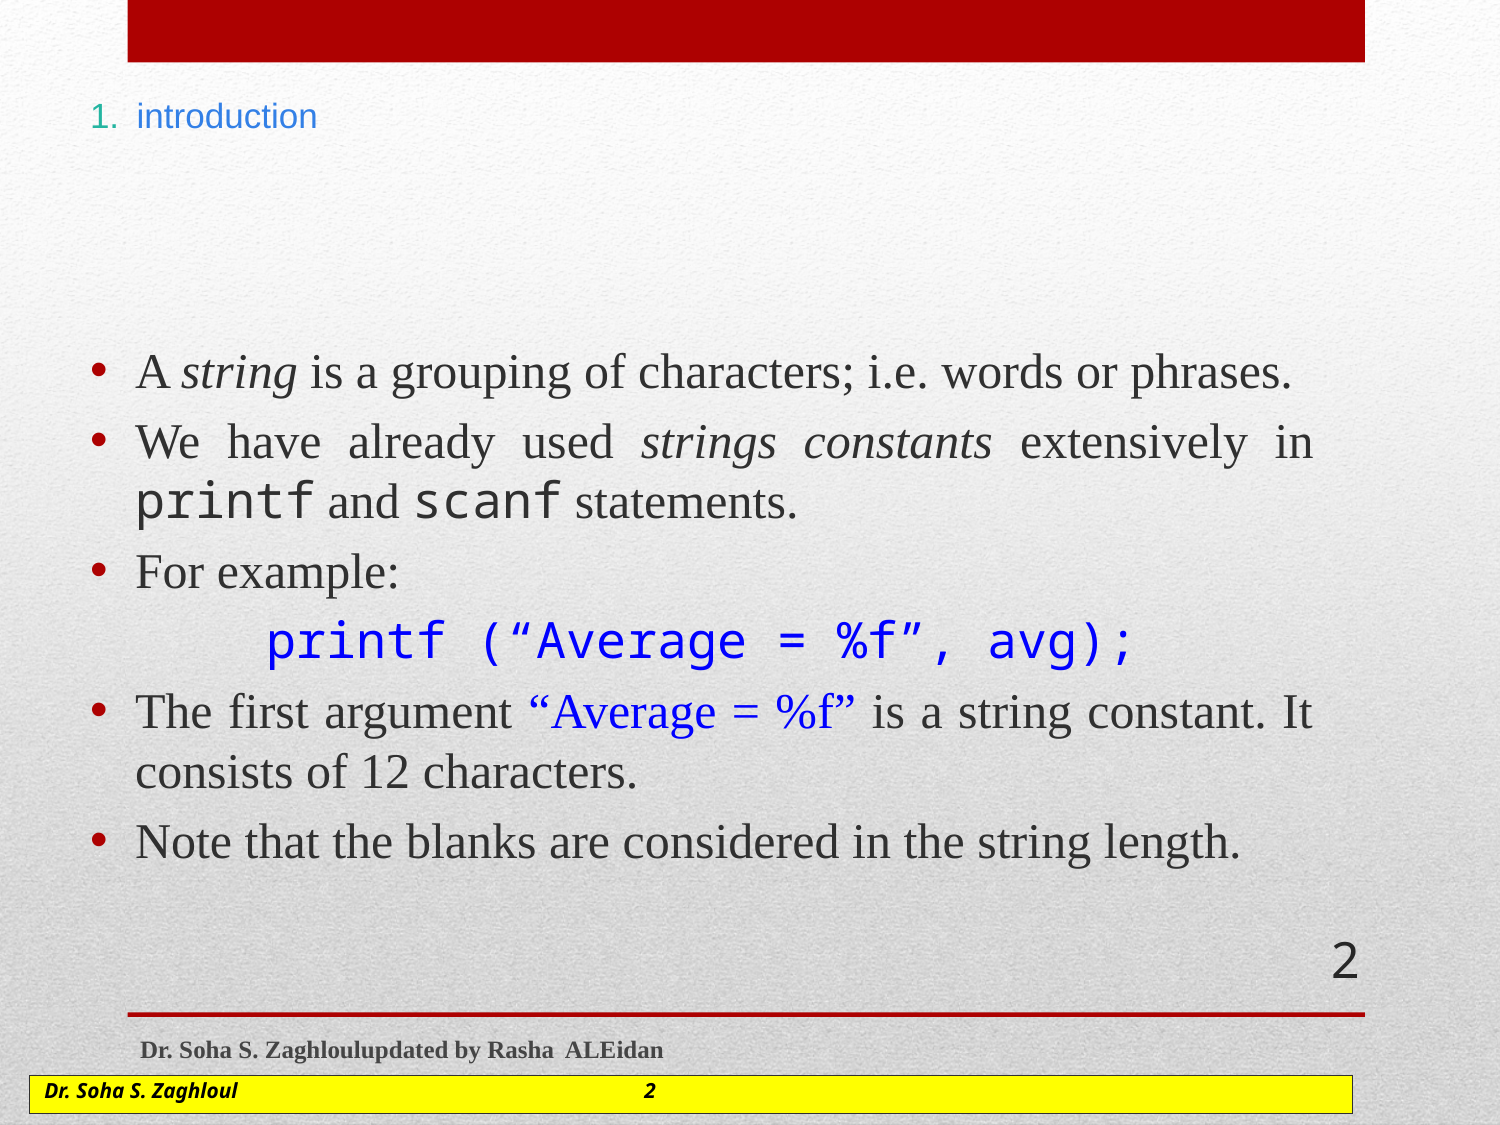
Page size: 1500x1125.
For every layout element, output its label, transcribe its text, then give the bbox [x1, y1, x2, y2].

list A string is a grouping of characters; i.e. words or phrases. We have already used strings constants extensively in printf and scanf statements. For example: printf (“Average = %f”, avg); The first argument “Average = %f” is a string constant. It consists of 12 characters. Note that the blanks are considered in the string length. [75, 149, 1329, 1059]
text_box Dr. Soha S. Zaghloul 2 [29, 1075, 1353, 1114]
slide_number 2 [1250, 933, 1375, 993]
footer Dr. Soha S. Zaghloul updated by Rasha ALEidan [125, 1018, 925, 1075]
title 1. introduction [75, 52, 1263, 149]
